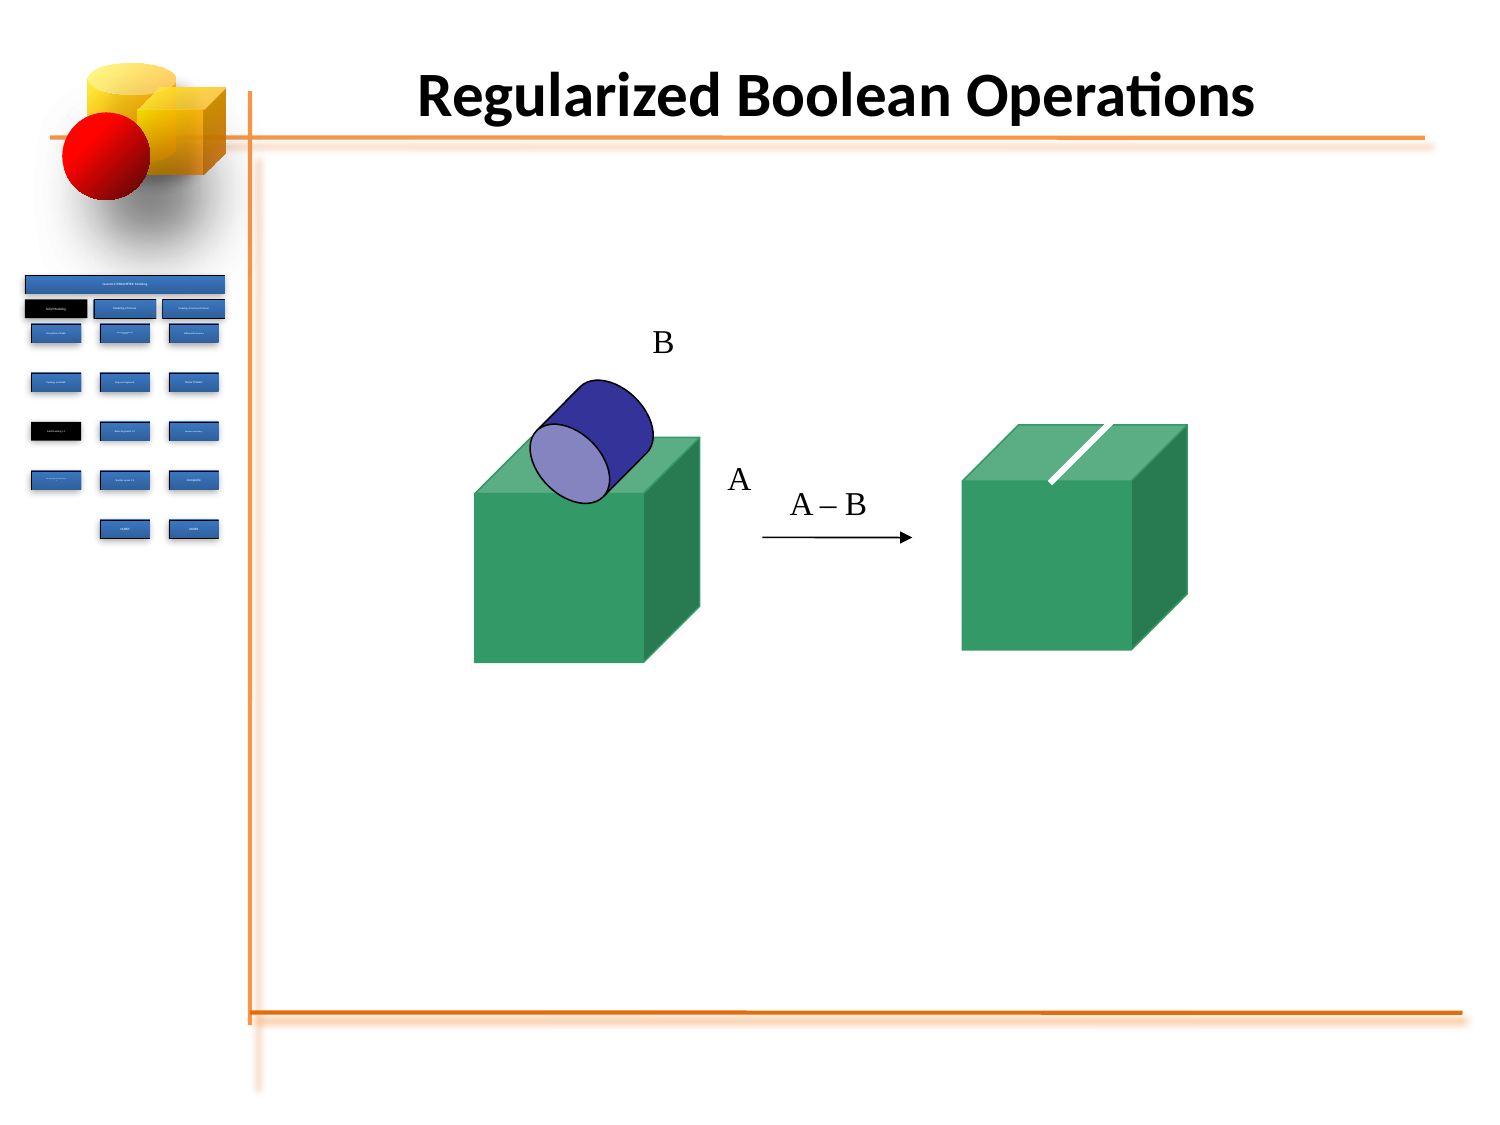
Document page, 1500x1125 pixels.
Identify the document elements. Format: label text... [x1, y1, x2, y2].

text_box A – B [774, 474, 907, 532]
text_box [962, 425, 1044, 481]
text_box [608, 438, 699, 493]
text_box [474, 437, 700, 663]
text_box [962, 424, 1188, 650]
text_box [424, 412, 1046, 695]
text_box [0, 274, 251, 588]
title Regularized Boolean Operations [249, 45, 1425, 138]
text_box [1116, 425, 1187, 481]
text_box B [637, 312, 694, 369]
footer Anupam Saxena [530, 424, 610, 503]
text_box [762, 532, 913, 544]
text_box A [712, 450, 769, 507]
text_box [1049, 420, 1113, 484]
text_box [530, 380, 654, 504]
text_box [475, 437, 555, 493]
